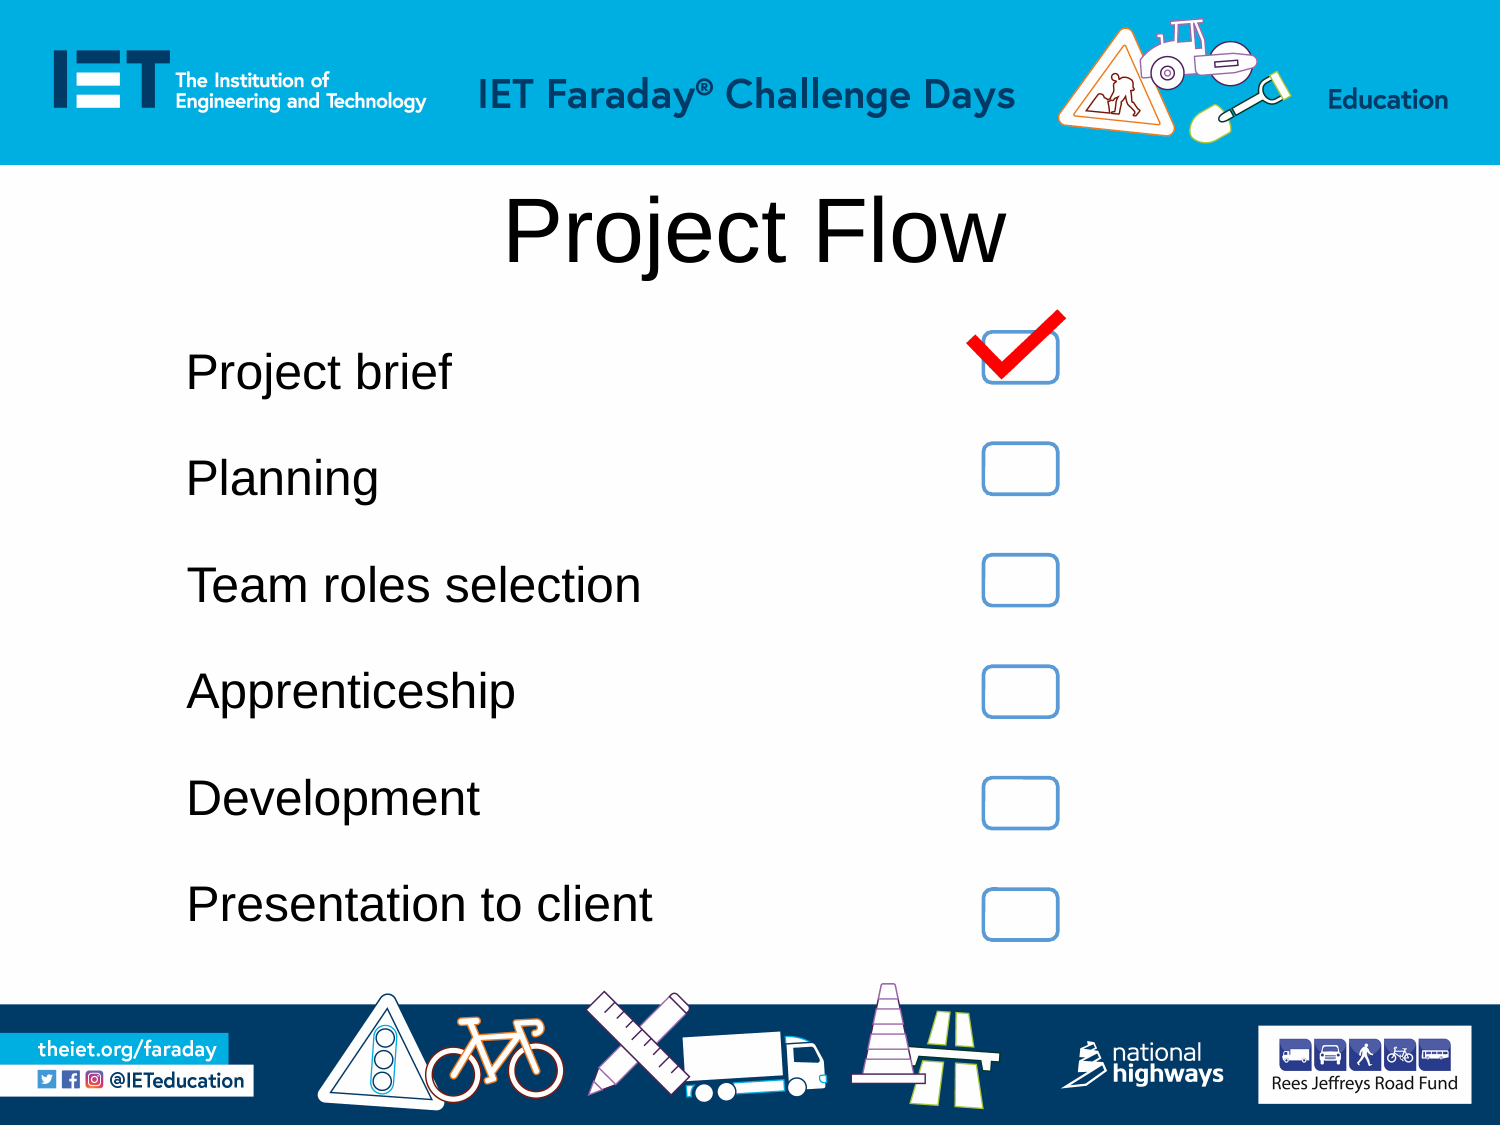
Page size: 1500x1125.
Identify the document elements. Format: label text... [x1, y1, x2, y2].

picture [956, 89, 969, 107]
text_box [982, 777, 1059, 830]
picture [288, 98, 296, 107]
text_box Presentation to client [171, 864, 669, 939]
picture [177, 94, 185, 107]
picture [593, 90, 597, 107]
picture [607, 97, 617, 107]
picture [728, 80, 750, 107]
picture [77, 95, 119, 107]
text_box [982, 554, 1059, 607]
picture [323, 72, 329, 87]
picture [779, 97, 789, 107]
picture [327, 94, 336, 107]
picture [215, 98, 223, 107]
picture [312, 78, 321, 87]
picture [310, 93, 318, 107]
picture [764, 89, 773, 107]
picture [0, 166, 1500, 1125]
picture [416, 98, 423, 110]
picture [675, 90, 693, 117]
picture [782, 89, 795, 107]
picture [55, 52, 66, 107]
picture [976, 90, 993, 117]
picture [199, 98, 208, 112]
picture [248, 98, 257, 107]
picture [232, 75, 303, 87]
text_box Project brief [170, 331, 468, 407]
picture [78, 52, 119, 62]
picture [183, 1041, 192, 1056]
text_box Team roles selection [171, 544, 658, 620]
picture [824, 89, 841, 107]
picture [367, 93, 414, 110]
picture [569, 97, 579, 107]
picture [954, 97, 963, 107]
picture [494, 80, 509, 107]
picture [188, 98, 196, 107]
picture [335, 98, 353, 107]
picture [221, 78, 229, 87]
picture [927, 80, 948, 107]
picture [260, 98, 279, 112]
picture [1000, 89, 1013, 107]
picture [123, 1047, 131, 1060]
picture [656, 89, 669, 107]
text_box Planning [170, 438, 395, 514]
picture [1403, 93, 1408, 105]
picture [145, 1040, 150, 1055]
picture [653, 97, 663, 107]
picture [198, 78, 206, 87]
title Project Flow [47, 180, 1462, 285]
picture [629, 78, 646, 107]
picture [176, 72, 195, 87]
picture [226, 98, 245, 107]
picture [165, 1046, 170, 1055]
picture [39, 1044, 45, 1055]
picture [88, 1044, 94, 1055]
picture [892, 89, 909, 107]
picture [868, 89, 885, 117]
picture [1331, 96, 1339, 101]
picture [1059, 19, 1257, 136]
picture [155, 1046, 160, 1055]
picture [128, 52, 169, 107]
picture [572, 89, 585, 107]
picture [550, 80, 565, 107]
picture [758, 78, 763, 107]
picture [853, 89, 862, 107]
picture [1233, 72, 1290, 115]
picture [356, 93, 364, 107]
picture [299, 98, 307, 107]
text_box Development [171, 757, 496, 833]
text_box [982, 665, 1059, 718]
picture [77, 73, 119, 85]
picture [610, 89, 623, 107]
picture [198, 1046, 203, 1055]
picture [514, 80, 532, 107]
text_box [982, 888, 1059, 941]
picture [115, 1046, 120, 1055]
text_box Apprenticeship [171, 651, 532, 726]
picture [1190, 105, 1233, 143]
text_box [982, 442, 1059, 495]
picture [49, 1041, 56, 1055]
